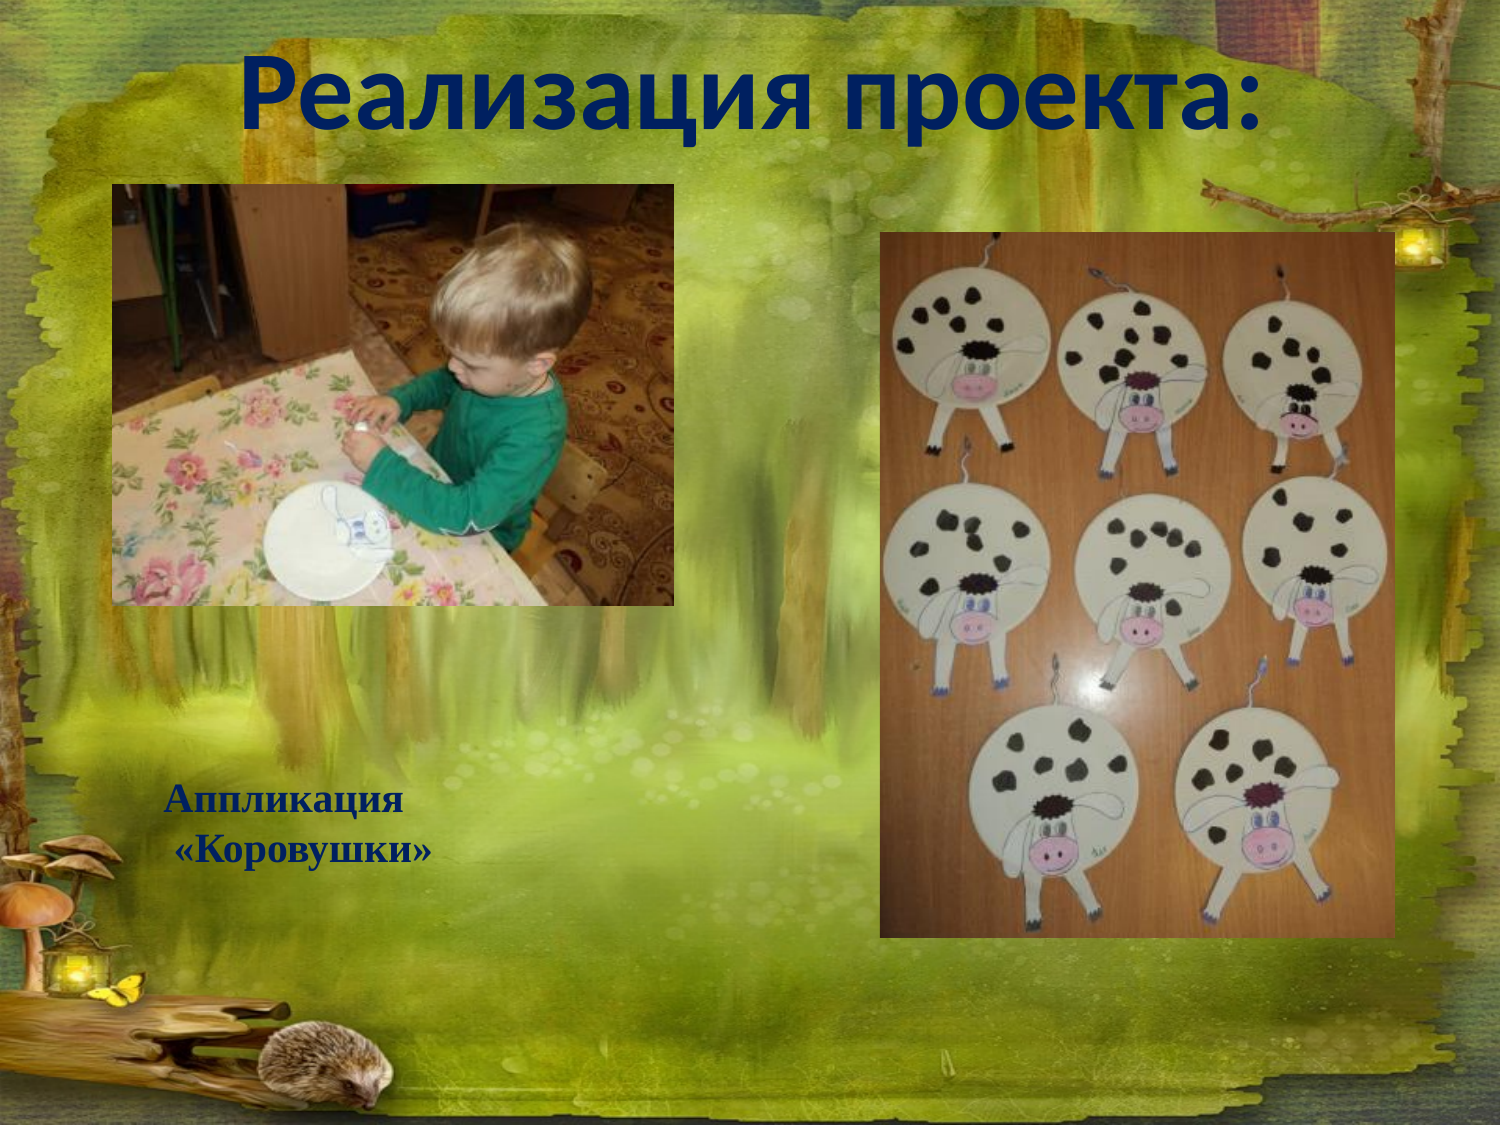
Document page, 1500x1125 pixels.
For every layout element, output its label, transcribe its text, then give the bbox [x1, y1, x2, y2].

text_box Аппликация «Коровушки» [148, 763, 449, 878]
text_box Реализация проекта: [223, 9, 1282, 160]
picture [0, 0, 1500, 1125]
